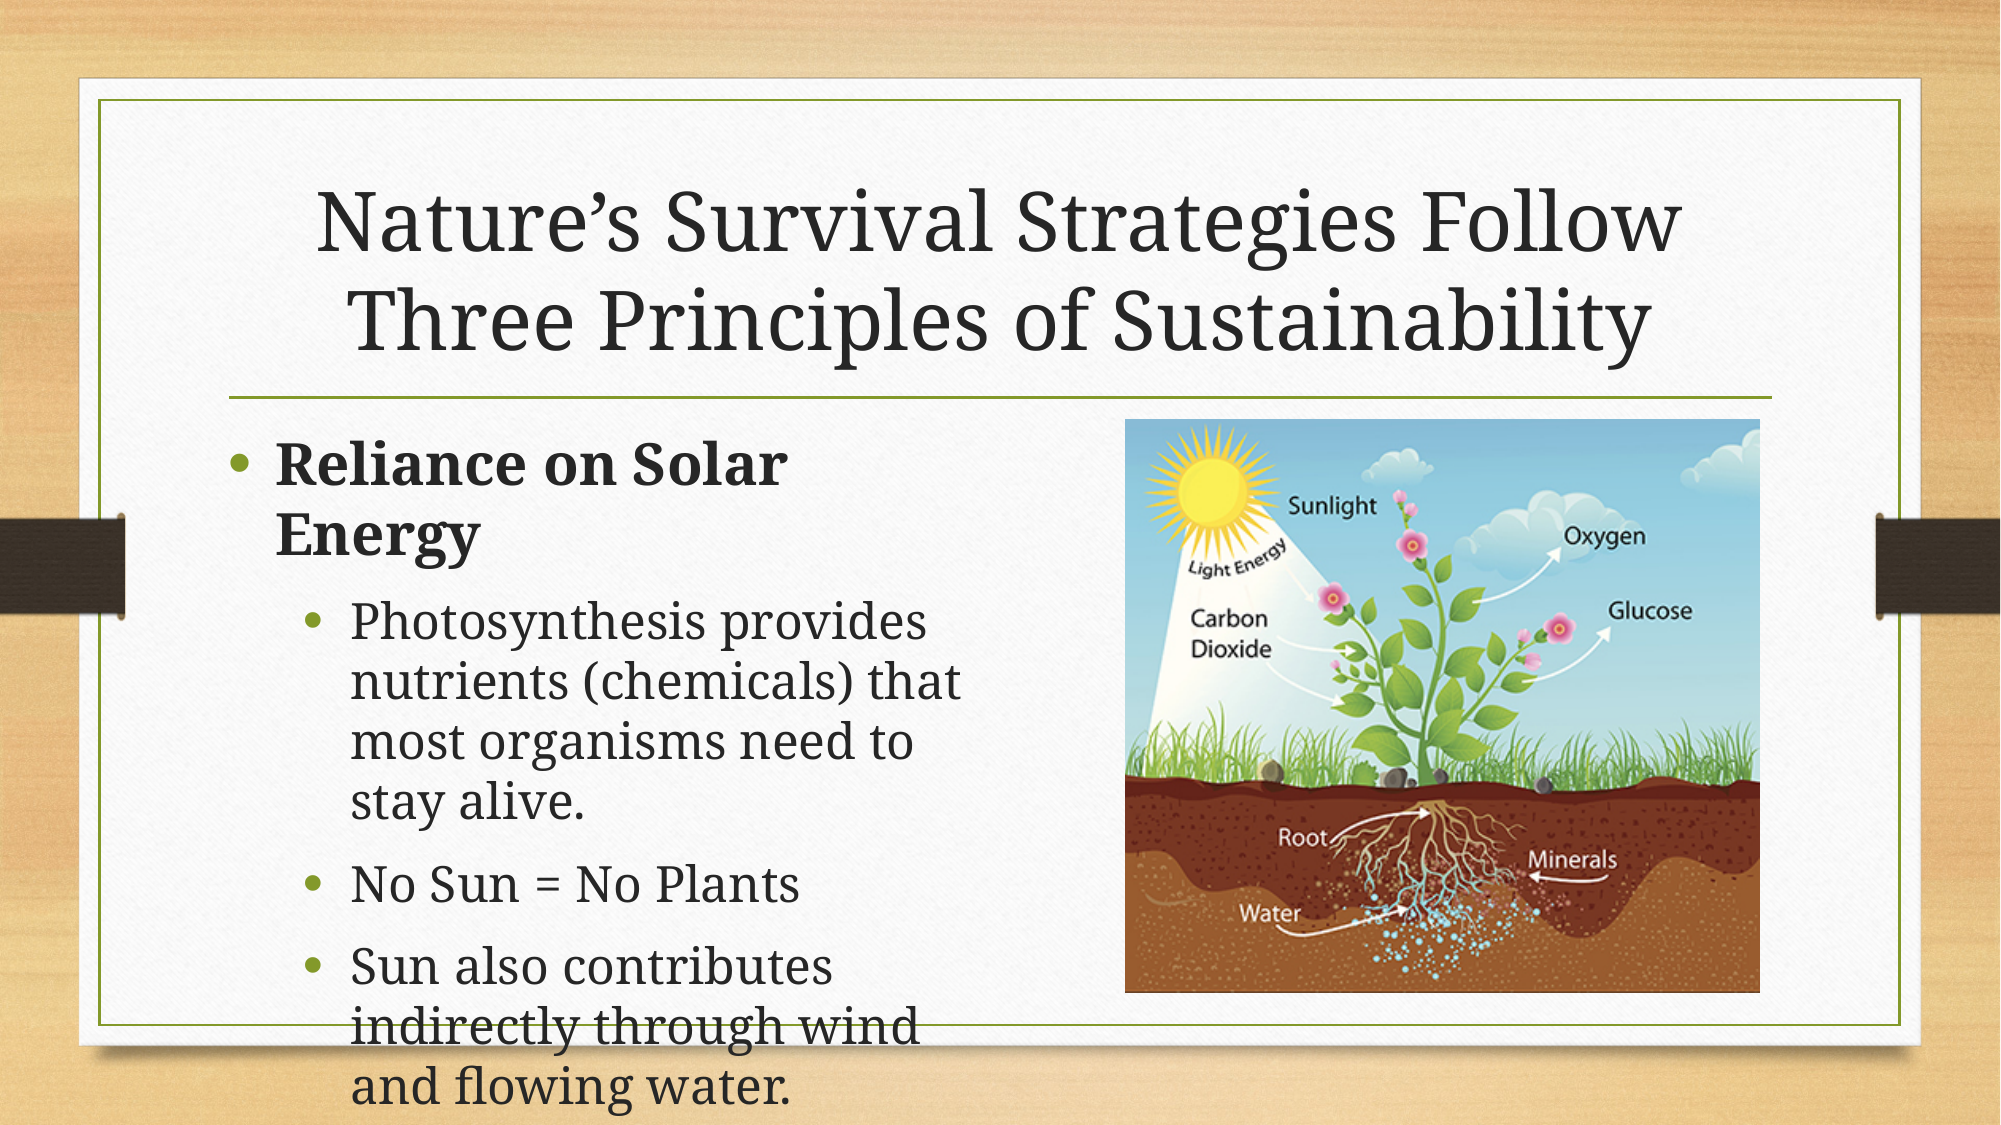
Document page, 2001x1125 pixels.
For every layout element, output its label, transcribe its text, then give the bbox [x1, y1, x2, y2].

picture [0, 0, 2001, 1125]
title Nature’s Survival Strategies Follow Three Principles of Sustainability [212, 161, 1788, 375]
list Reliance on Solar Energy Photosynthesis provides nutrients (chemicals) that most organisms need to stay alive. No Sun = No Plants Sun also contributes indirectly through wind and flowing water. [213, 420, 987, 963]
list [1125, 419, 1761, 993]
